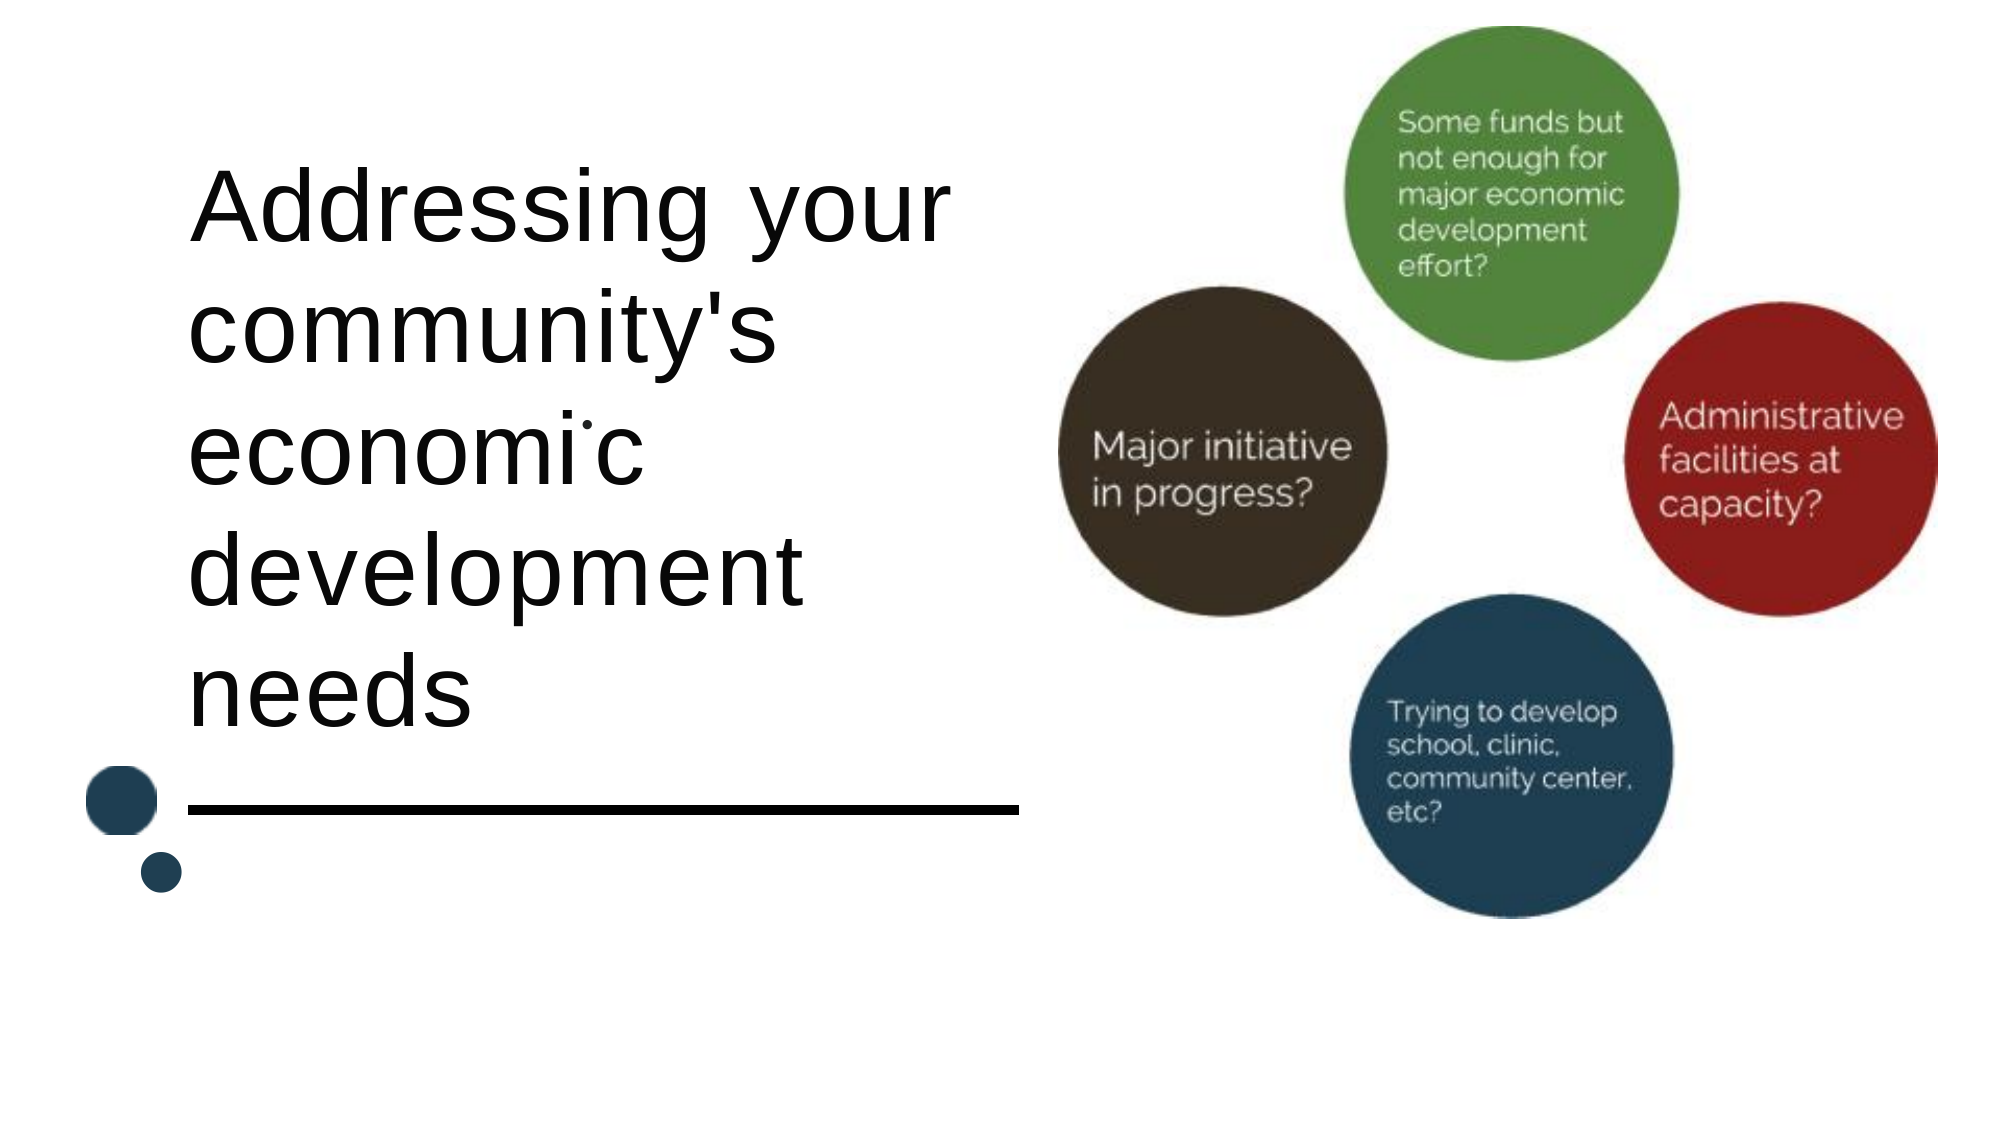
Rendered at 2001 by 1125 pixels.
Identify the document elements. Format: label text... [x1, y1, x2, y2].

picture [85, 766, 157, 835]
text_box Addressing your community's economi•c development needs [183, 141, 963, 751]
text_box • [135, 770, 191, 953]
picture [1058, 26, 1939, 919]
